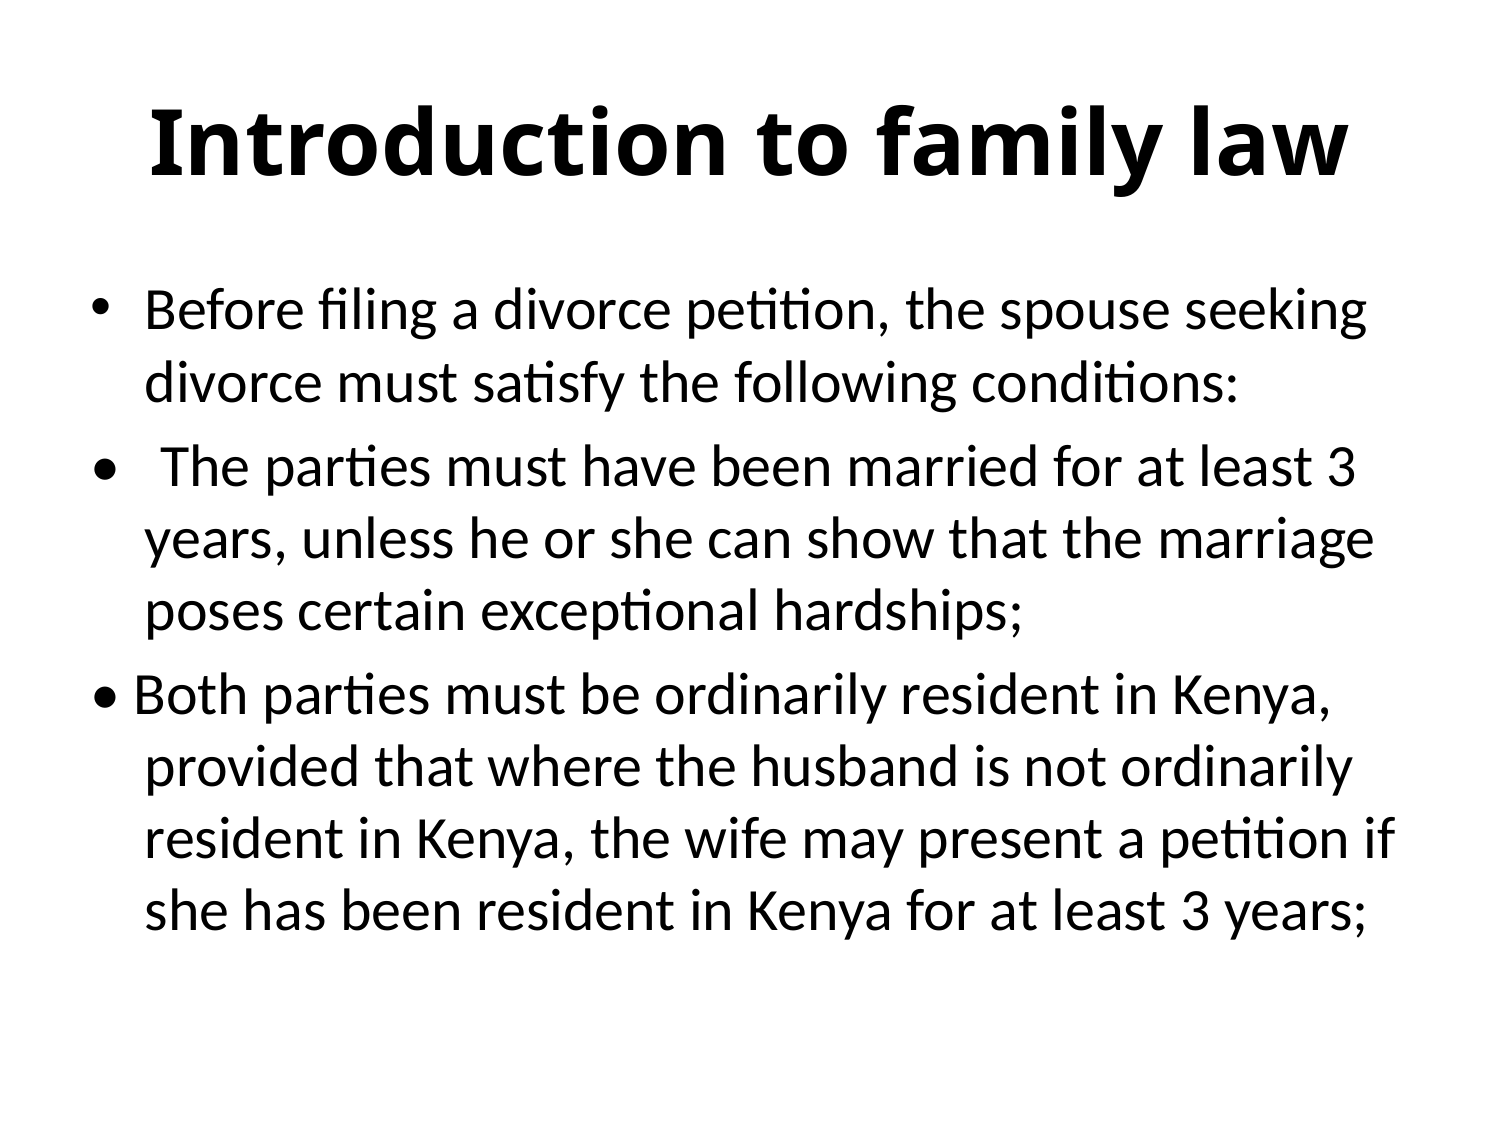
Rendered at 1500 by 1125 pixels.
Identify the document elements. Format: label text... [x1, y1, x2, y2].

list Before filing a divorce petition, the spouse seeking divorce must satisfy the following conditions: • The parties must have been married for at least 3 years, unless he or she can show that the marriage poses certain exceptional hardships; • Both parties must be ordinarily resident in Kenya, provided that where the husband is not ordinarily resident in Kenya, the wife may present a petition if she has been resident in Kenya for at least 3 years; [75, 262, 1425, 1005]
title Introduction to family law [75, 45, 1425, 233]
